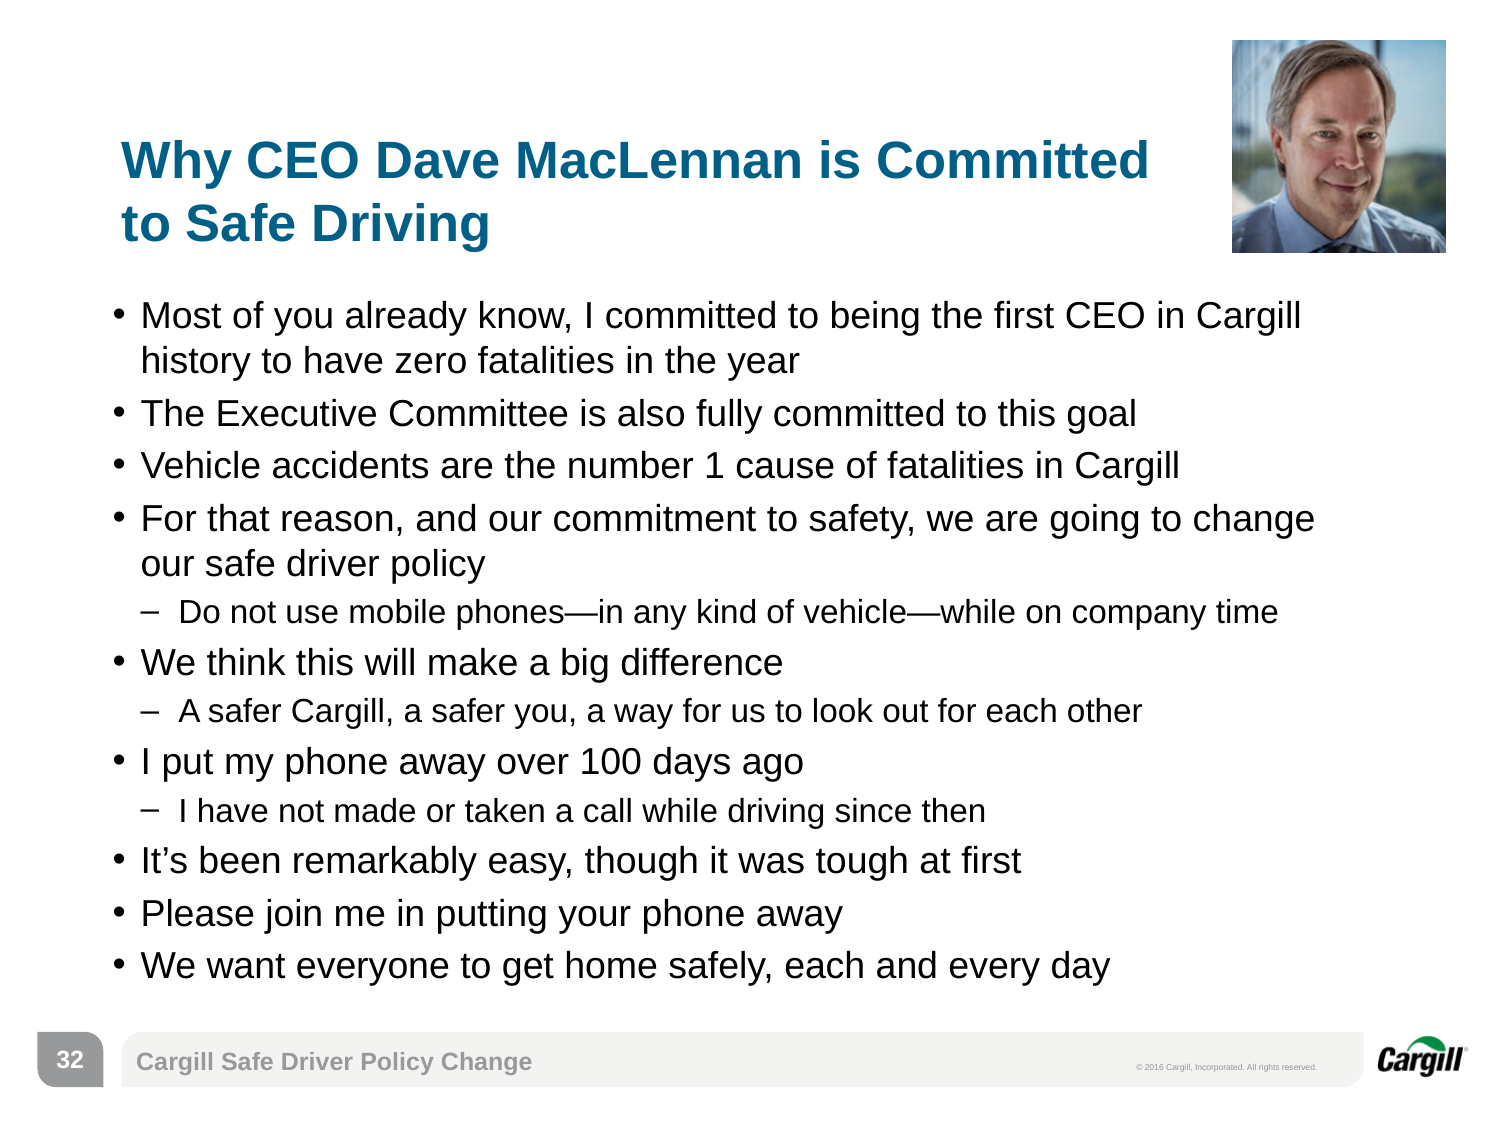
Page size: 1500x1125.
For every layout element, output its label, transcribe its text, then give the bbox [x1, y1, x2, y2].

picture [1232, 40, 1446, 254]
text_box Most of you already know, I committed to being the first CEO in Cargill history to have zero fatalities in the year The Executive Committee is also fully committed to this goal Vehicle accidents are the number 1 cause of fatalities in Cargill For that reason, and our commitment to safety, we are going to change our safe driver policy Do not use mobile phones—in any kind of vehicle—while on company time We think this will make a big difference A safer Cargill, a safer you, a way for us to look out for each other I put my phone away over 100 days ago I have not made or taken a call while driving since then It’s been remarkably easy, though it was tough at first Please join me in putting your phone away We want everyone to get home safely, each and every day [97, 283, 1340, 994]
picture [1376, 1033, 1470, 1078]
title Why CEO Dave MacLennan is Committed to Safe Driving [121, 63, 1191, 254]
slide_number 31 [39, 1028, 102, 1089]
